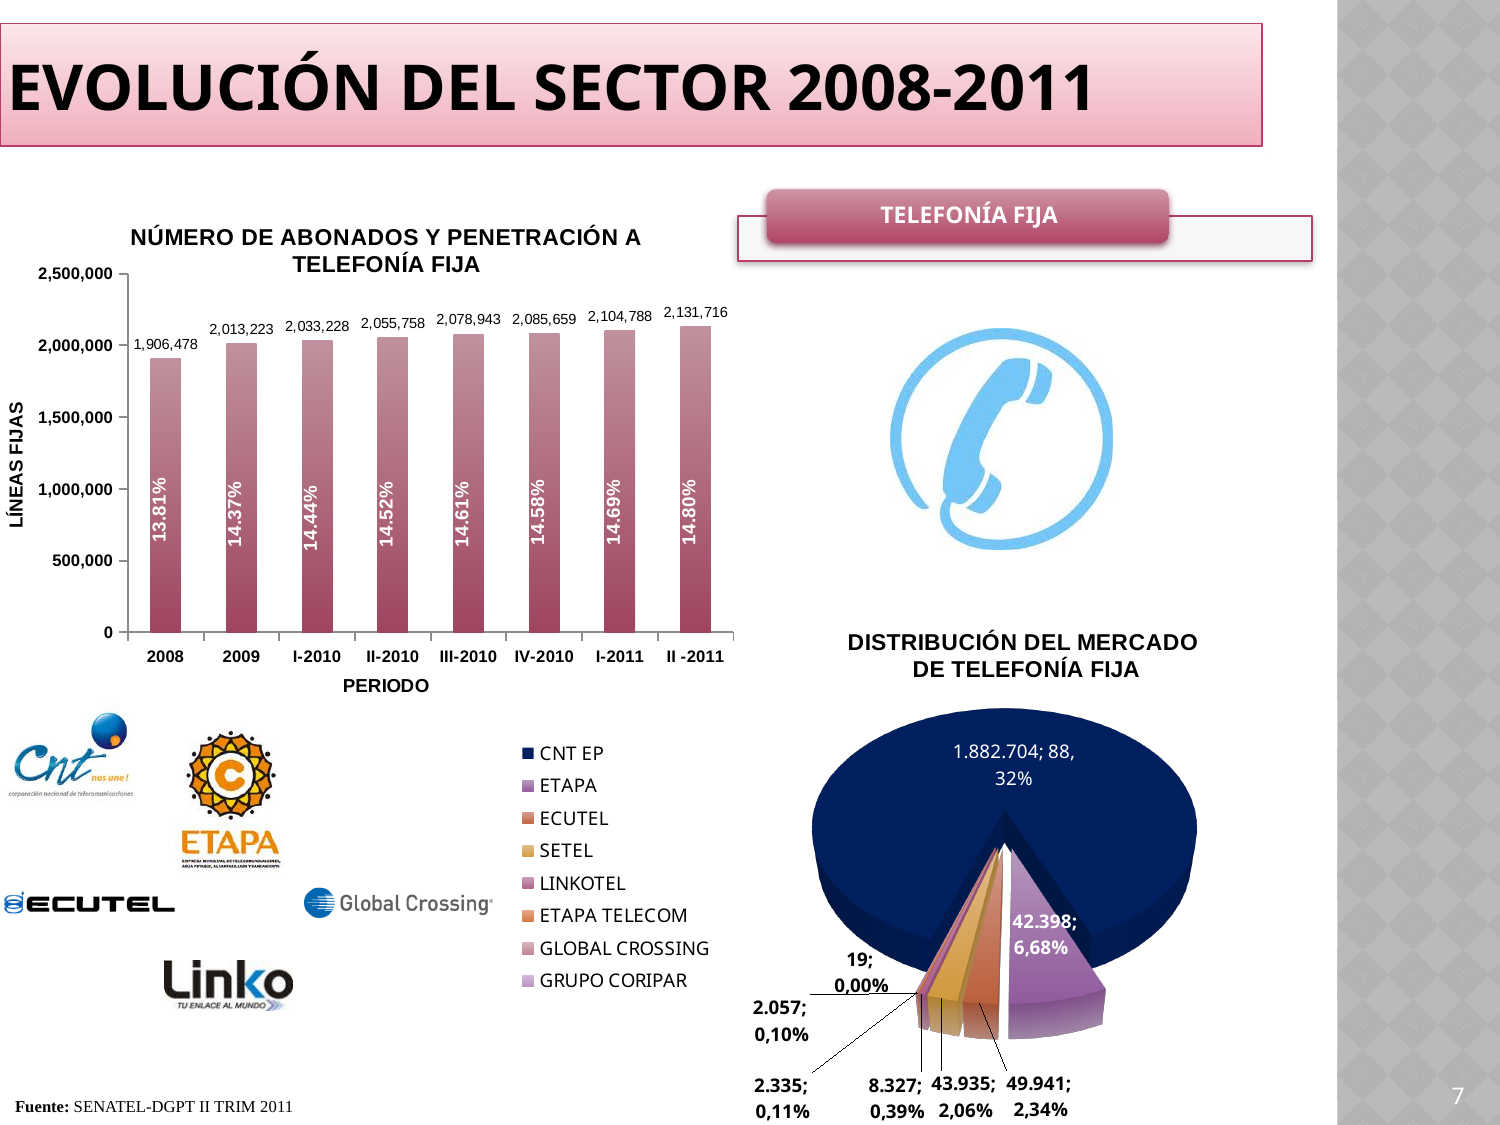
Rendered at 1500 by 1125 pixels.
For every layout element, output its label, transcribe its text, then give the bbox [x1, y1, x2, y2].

picture [0, 702, 141, 806]
picture [890, 327, 1114, 550]
picture [0, 890, 177, 915]
picture [175, 714, 284, 880]
picture [163, 960, 294, 1011]
text_box Fuente: SENATEL-DGPT II TRIM 2011 [0, 1088, 325, 1125]
slide_number 7 [1368, 1075, 1465, 1113]
picture [304, 866, 493, 938]
chart [503, 608, 1327, 1125]
chart [0, 198, 774, 704]
title EVOLUCIÓN DEL SECTOR 2008-2011 [0, 23, 1263, 147]
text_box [737, 186, 1313, 264]
